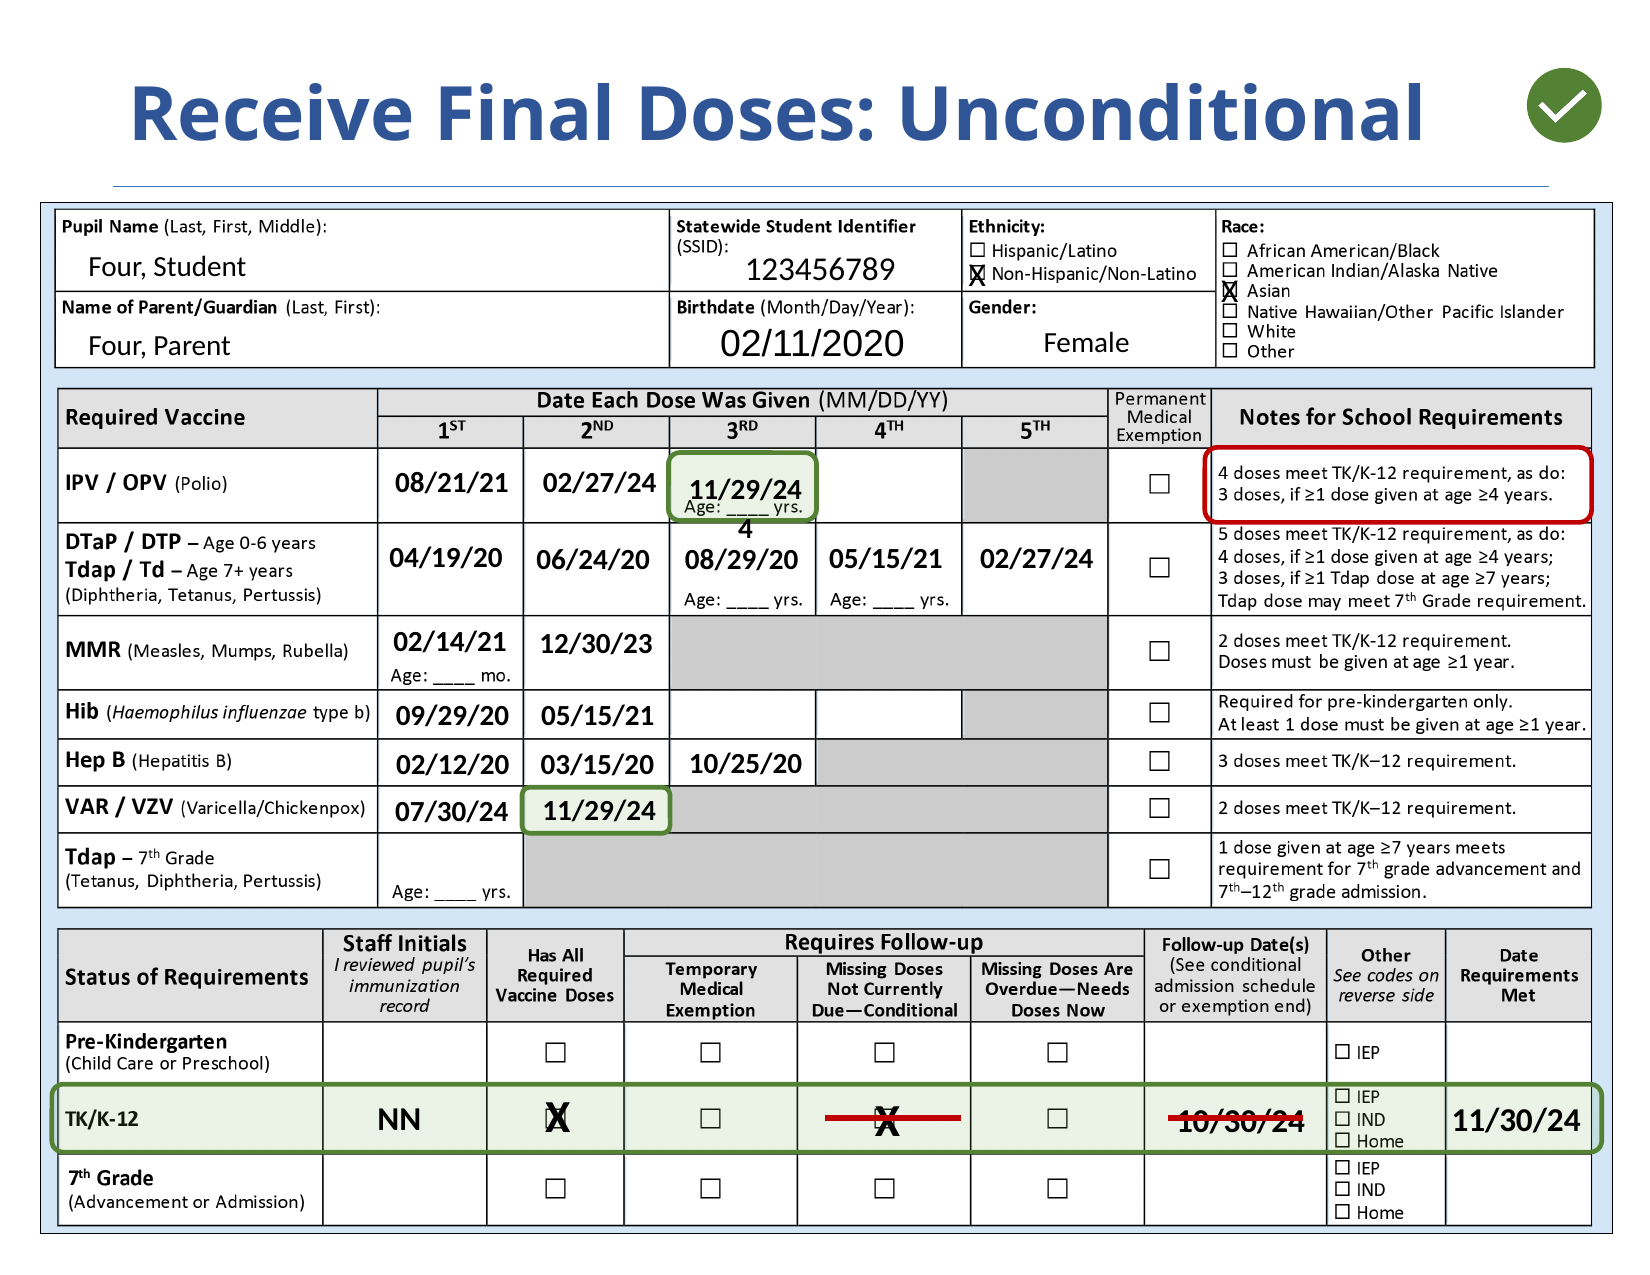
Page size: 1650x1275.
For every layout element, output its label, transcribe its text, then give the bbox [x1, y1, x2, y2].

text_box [372, 741, 826, 794]
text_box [373, 619, 673, 667]
title Receive Final Doses: Unconditional [113, 67, 1537, 187]
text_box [349, 1079, 1606, 1154]
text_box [73, 244, 1262, 370]
picture [40, 202, 1613, 1234]
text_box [369, 534, 1113, 585]
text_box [374, 447, 1592, 523]
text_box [374, 787, 676, 834]
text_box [371, 692, 673, 740]
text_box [1526, 67, 1602, 143]
